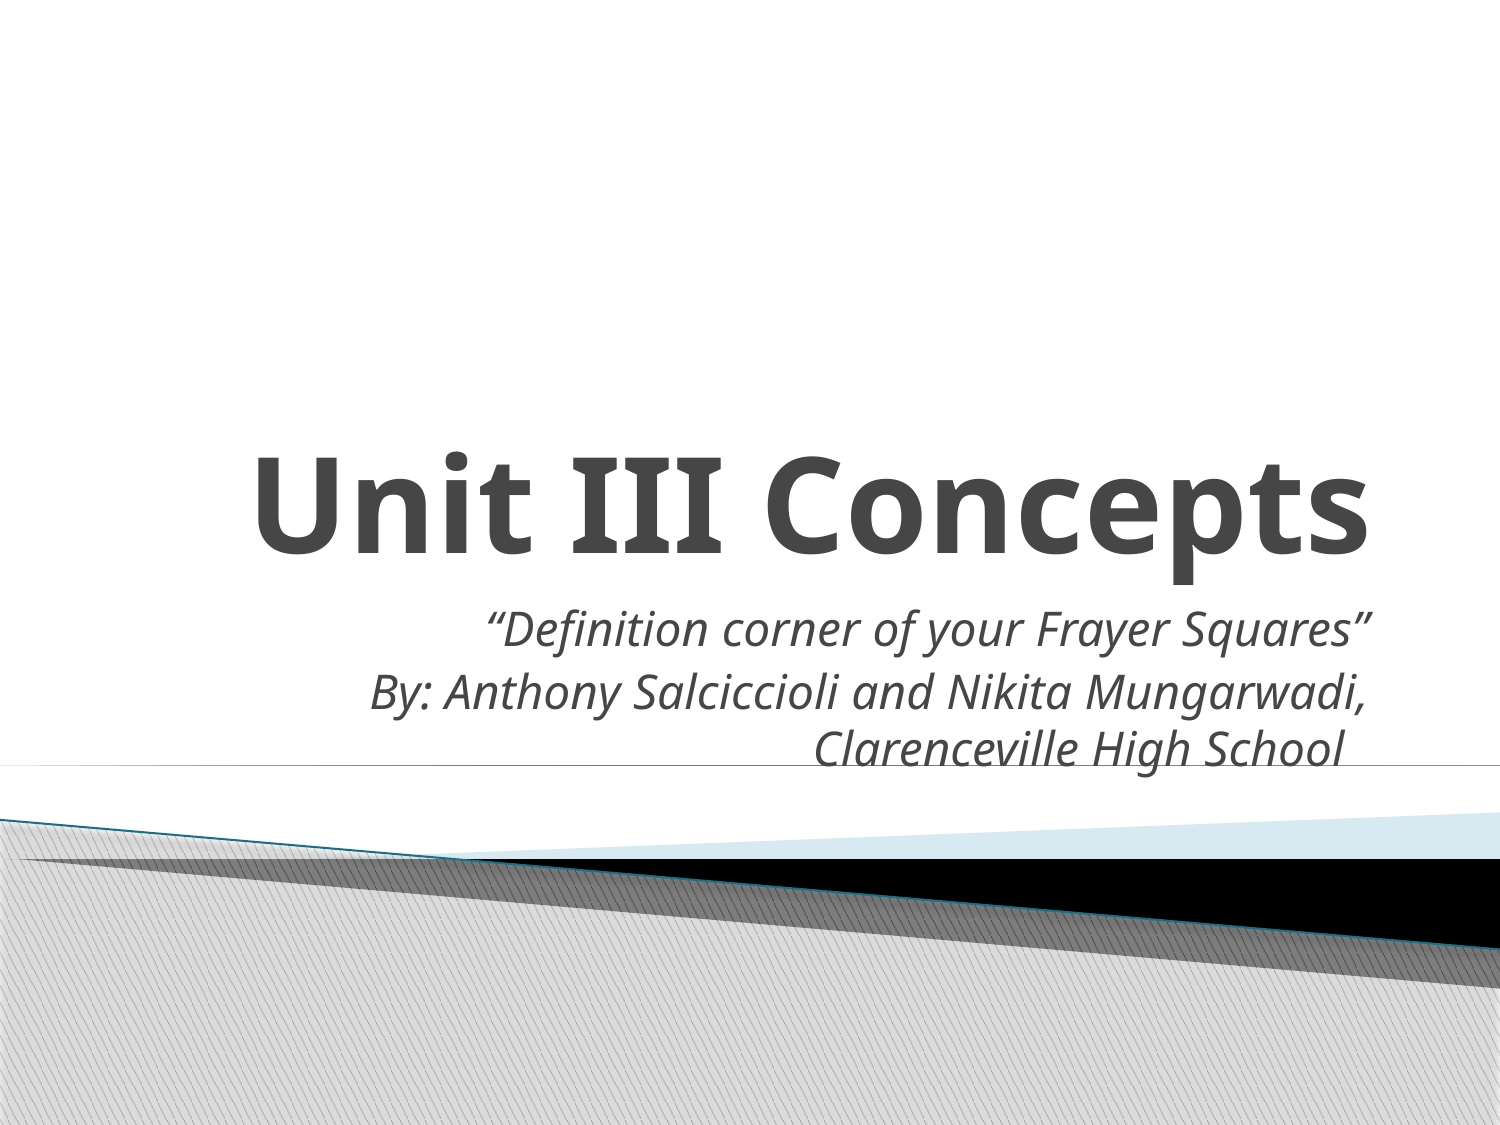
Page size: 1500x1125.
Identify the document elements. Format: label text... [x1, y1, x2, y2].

title Unit III Concepts [112, 287, 1388, 588]
subtitle “Definition corner of your Frayer Squares” By: Anthony Salciccioli and Nikita Mungarwadi, Clarenceville High School [109, 591, 1385, 788]
picture [5, 859, 1500, 989]
